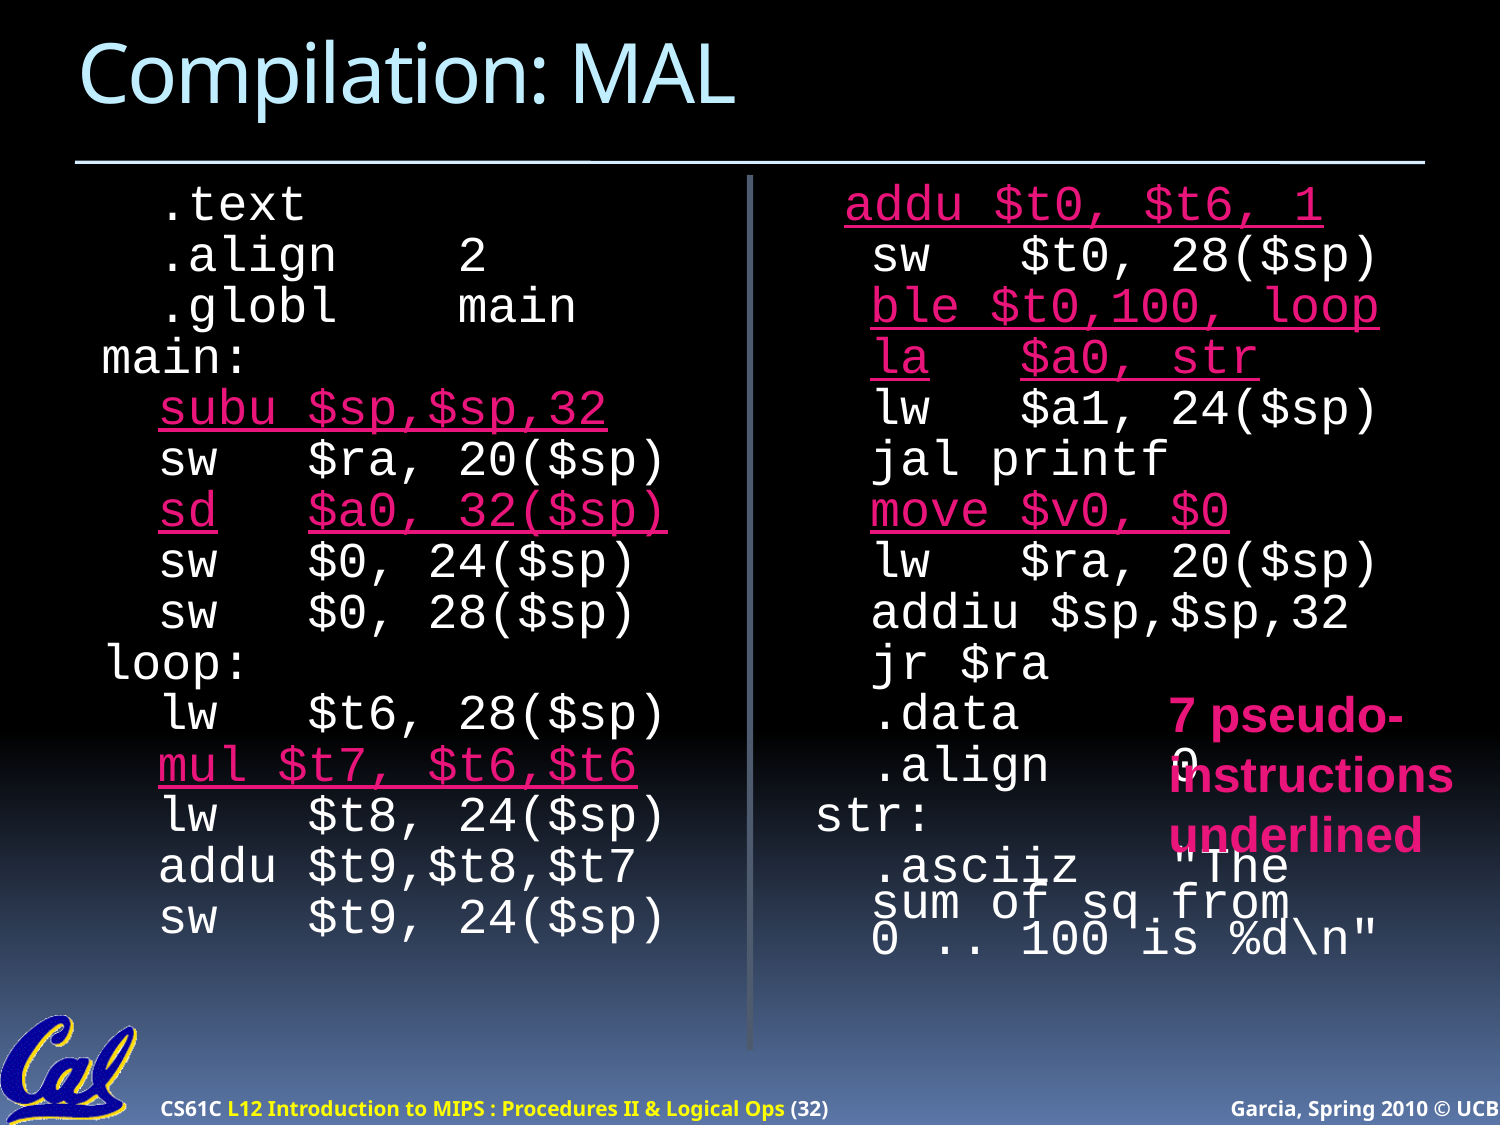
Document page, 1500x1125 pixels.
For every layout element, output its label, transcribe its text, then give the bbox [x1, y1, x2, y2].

list .text .align 2 .globl main main: subu $sp,$sp,32 sw $ra, 20($sp) sd $a0, 32($sp) sw $0, 24($sp) sw $0, 28($sp) loop: lw $t6, 28($sp) mul $t7, $t6,$t6 lw $t8, 24($sp) addu $t9,$t8,$t7 sw $t9, 24($sp) [74, 183, 713, 1117]
picture [0, 1015, 140, 1125]
text_box 7 pseudo- instructions underlined [1153, 674, 1470, 870]
list addu $t0, $t6, 1 sw $t0, 28($sp) ble $t0,100, loop la $a0, str lw $a1, 24($sp) jal printf move $v0, $0 lw $ra, 20($sp) addiu $sp,$sp,32 jr $ra .data .align 0 str: .asciiz "The sum of sq from 0 .. 100 is %d\n" [787, 183, 1419, 1125]
title Compilation: MAL [62, 12, 1413, 163]
